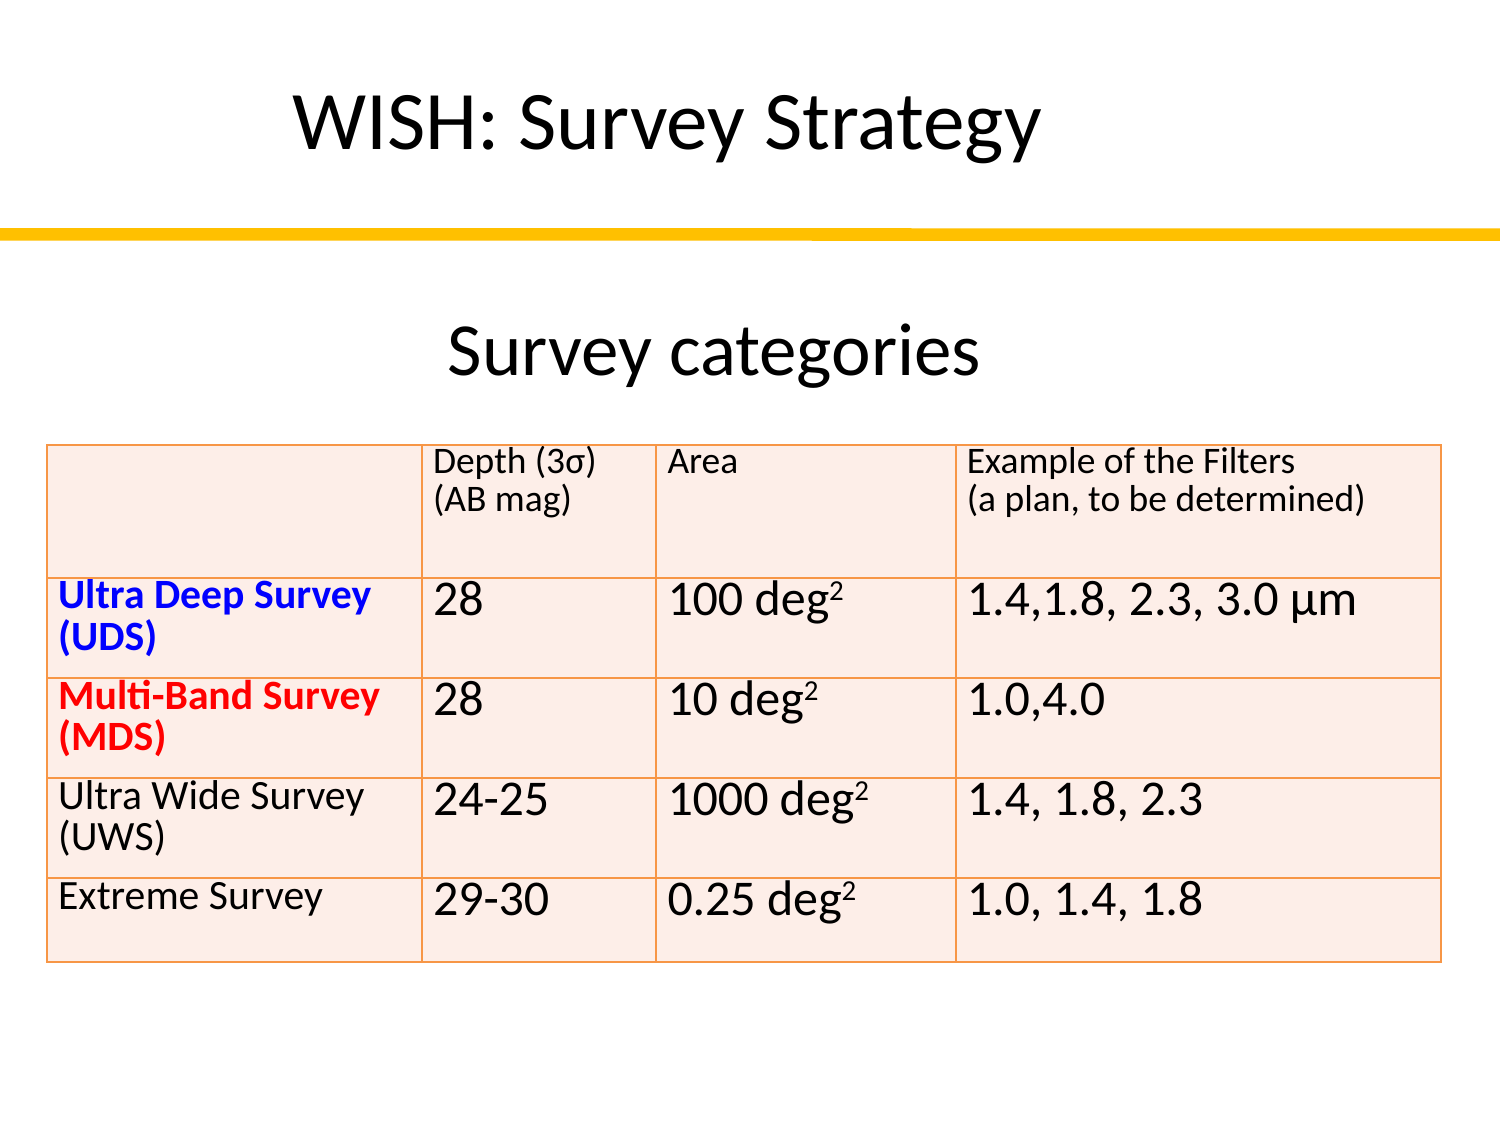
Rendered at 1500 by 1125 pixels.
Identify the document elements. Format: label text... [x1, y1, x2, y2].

text_box WISH: Survey Strategy [277, 58, 1058, 174]
table_cell Ultra Wide Survey (UWS) [48, 779, 421, 877]
table_cell 1.0, 1.4, 1.8 [957, 879, 1440, 961]
table_cell 1.4, 1.8, 2.3 [957, 779, 1440, 877]
table_header Example of the Filters (a plan, to be determined) [957, 446, 1440, 577]
table_cell 28 [423, 579, 655, 677]
table_cell 100 deg2 [657, 579, 955, 677]
table_cell 29-30 [423, 879, 655, 961]
table_cell 28 [423, 679, 655, 777]
table_cell 24-25 [423, 779, 655, 877]
table_cell Multi-Band Survey (MDS) [48, 679, 421, 777]
table_cell Extreme Survey [48, 879, 421, 961]
table_cell 1.4,1.8, 2.3, 3.0 μm [957, 579, 1440, 677]
table_cell 1.0,4.0 [957, 679, 1440, 777]
table_cell Ultra Deep Survey (UDS) [48, 579, 421, 677]
text_box Survey categories [433, 292, 997, 398]
table_cell 10 deg2 [657, 679, 955, 777]
table_cell 1000 deg2 [657, 779, 955, 877]
table_header Depth (3σ) (AB mag) [423, 446, 655, 577]
table_cell 0.25 deg2 [657, 879, 955, 961]
table_header Area [657, 446, 955, 577]
table_header [48, 446, 421, 577]
